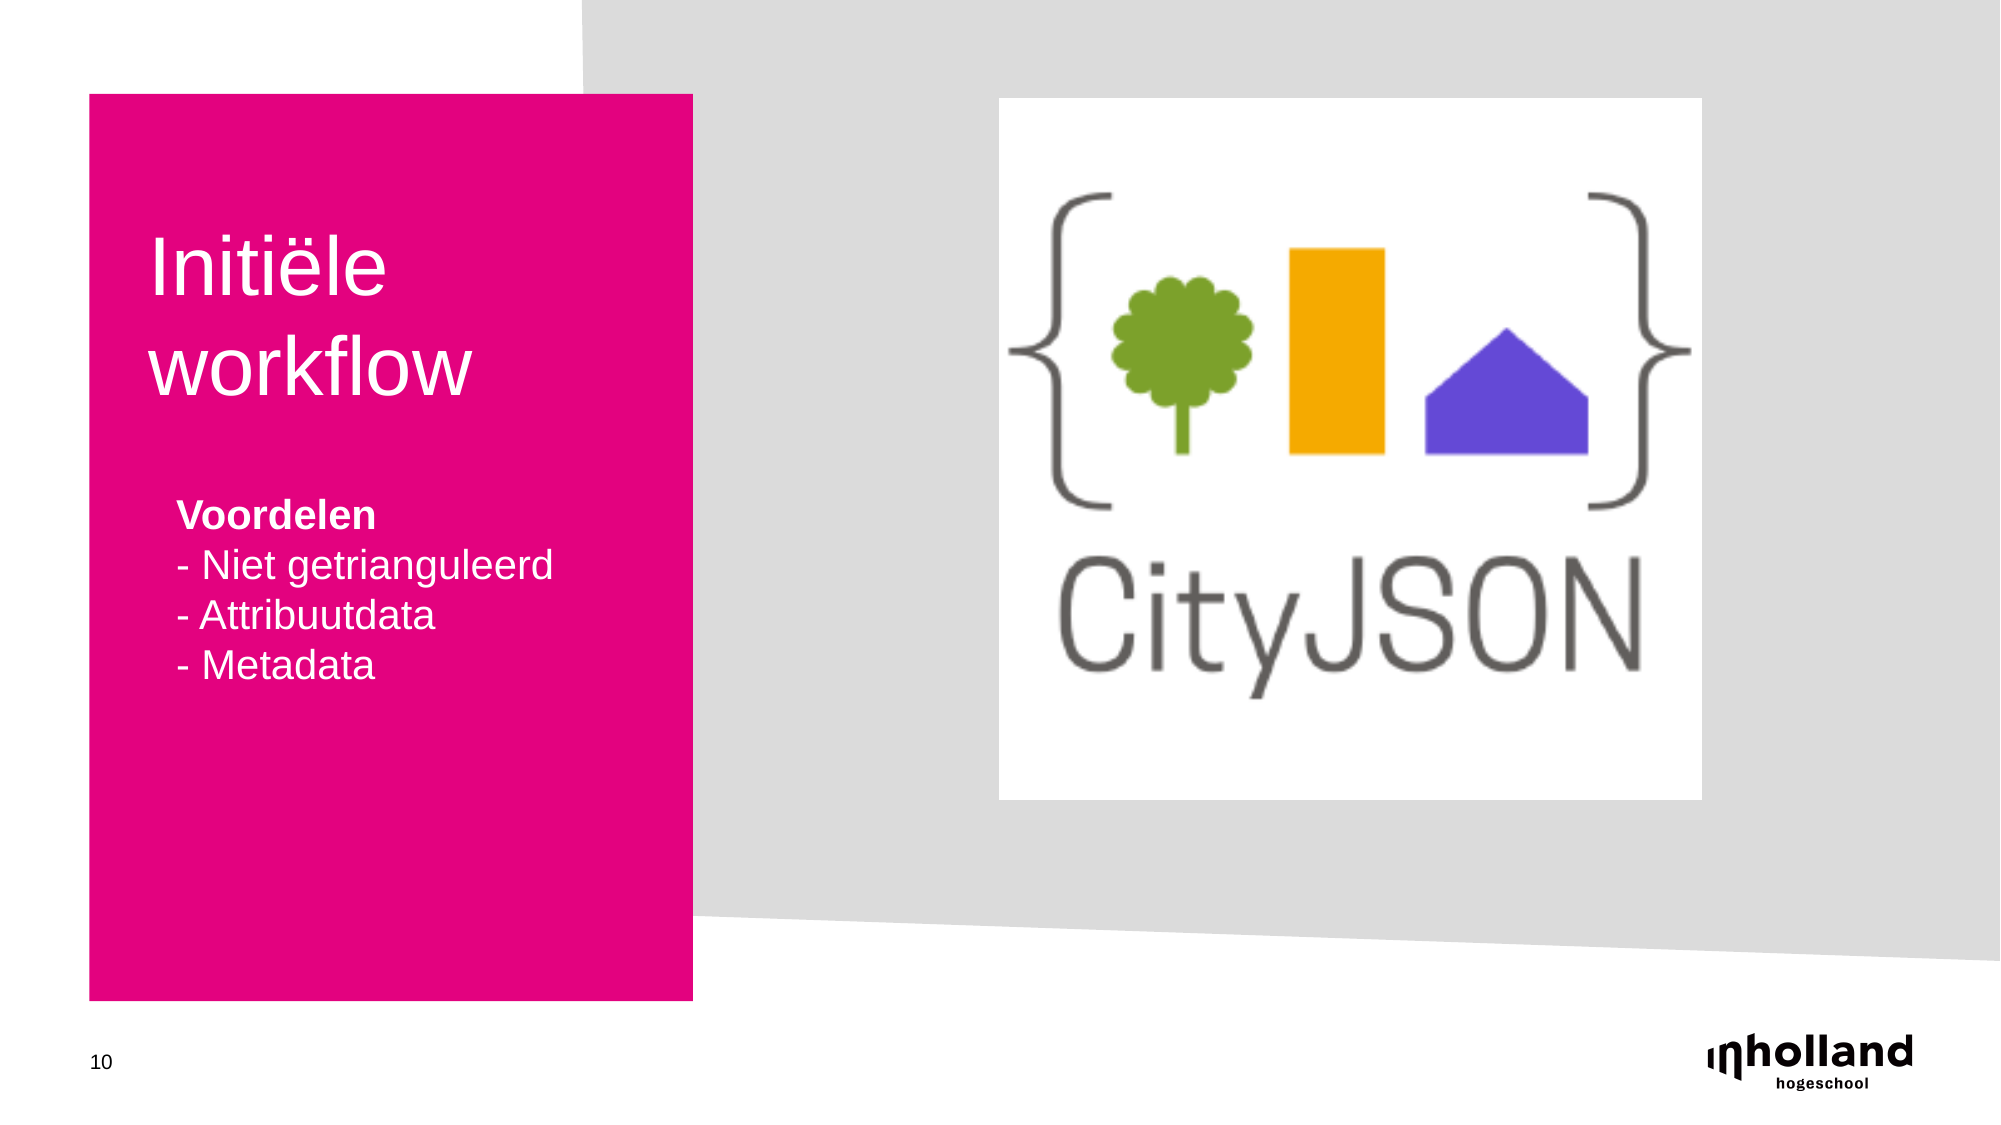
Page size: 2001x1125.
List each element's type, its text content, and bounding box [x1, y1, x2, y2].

picture [999, 98, 1702, 800]
text_box [581, 0, 2000, 961]
picture [1707, 1033, 1913, 1091]
text_box Voordelen - Niet getrianguleerd - Attribuutdata - Metadata [161, 480, 658, 695]
list Initiële workflow [89, 93, 693, 1002]
slide_number 10 [89, 1050, 134, 1072]
